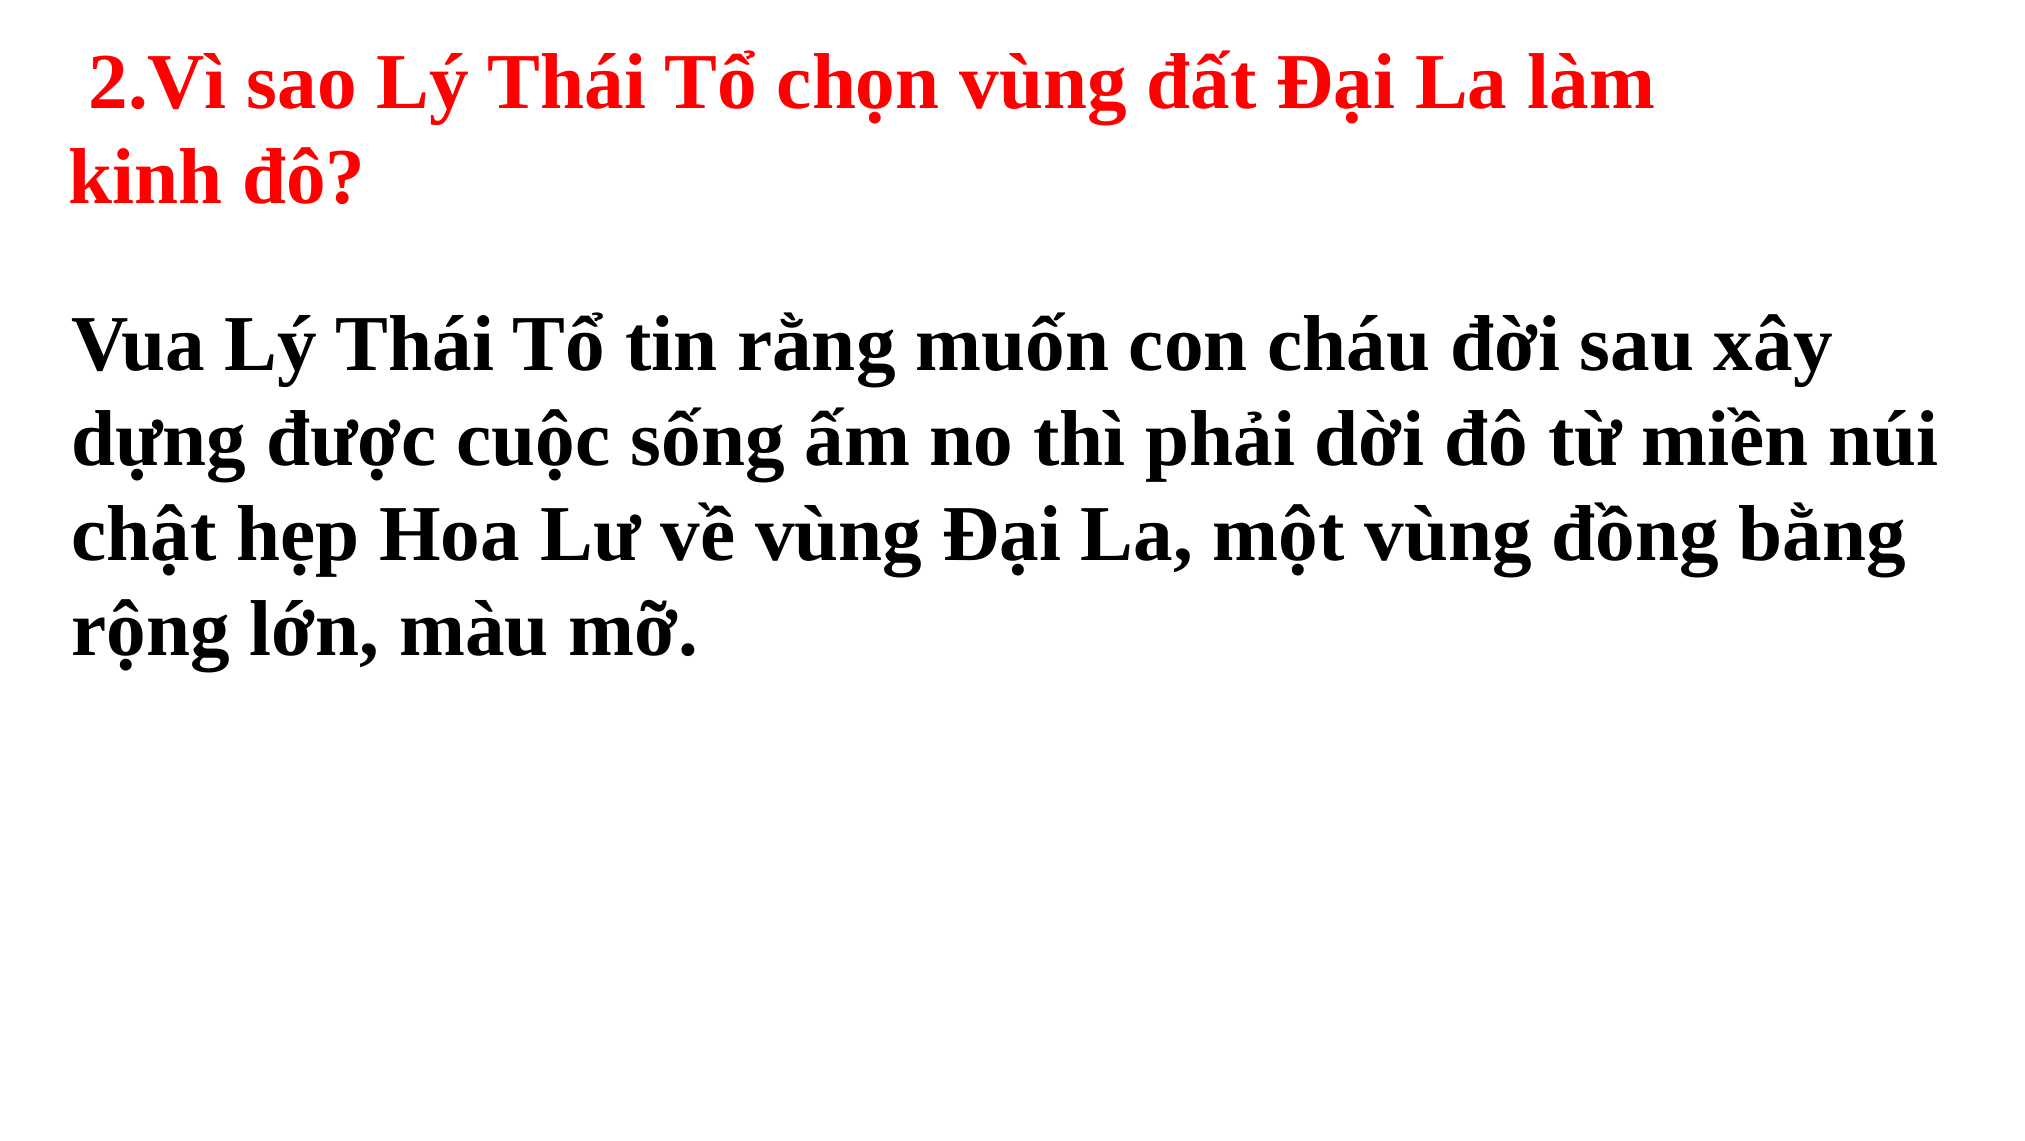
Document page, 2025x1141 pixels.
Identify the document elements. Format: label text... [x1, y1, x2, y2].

text_box Vua Lý Thái Tổ tin rằng muốn con cháu đời sau xây dựng được cuộc sống ấm no thì phải dời đô từ miền núi chật hẹp Hoa Lư về vùng Đại La, một vùng đồng bằng rộng lớn, màu mỡ. [53, 282, 2025, 681]
text_box 2.Vì sao Lý Thái Tổ chọn vùng đất Đại La làm kinh đô? [50, 20, 1806, 229]
